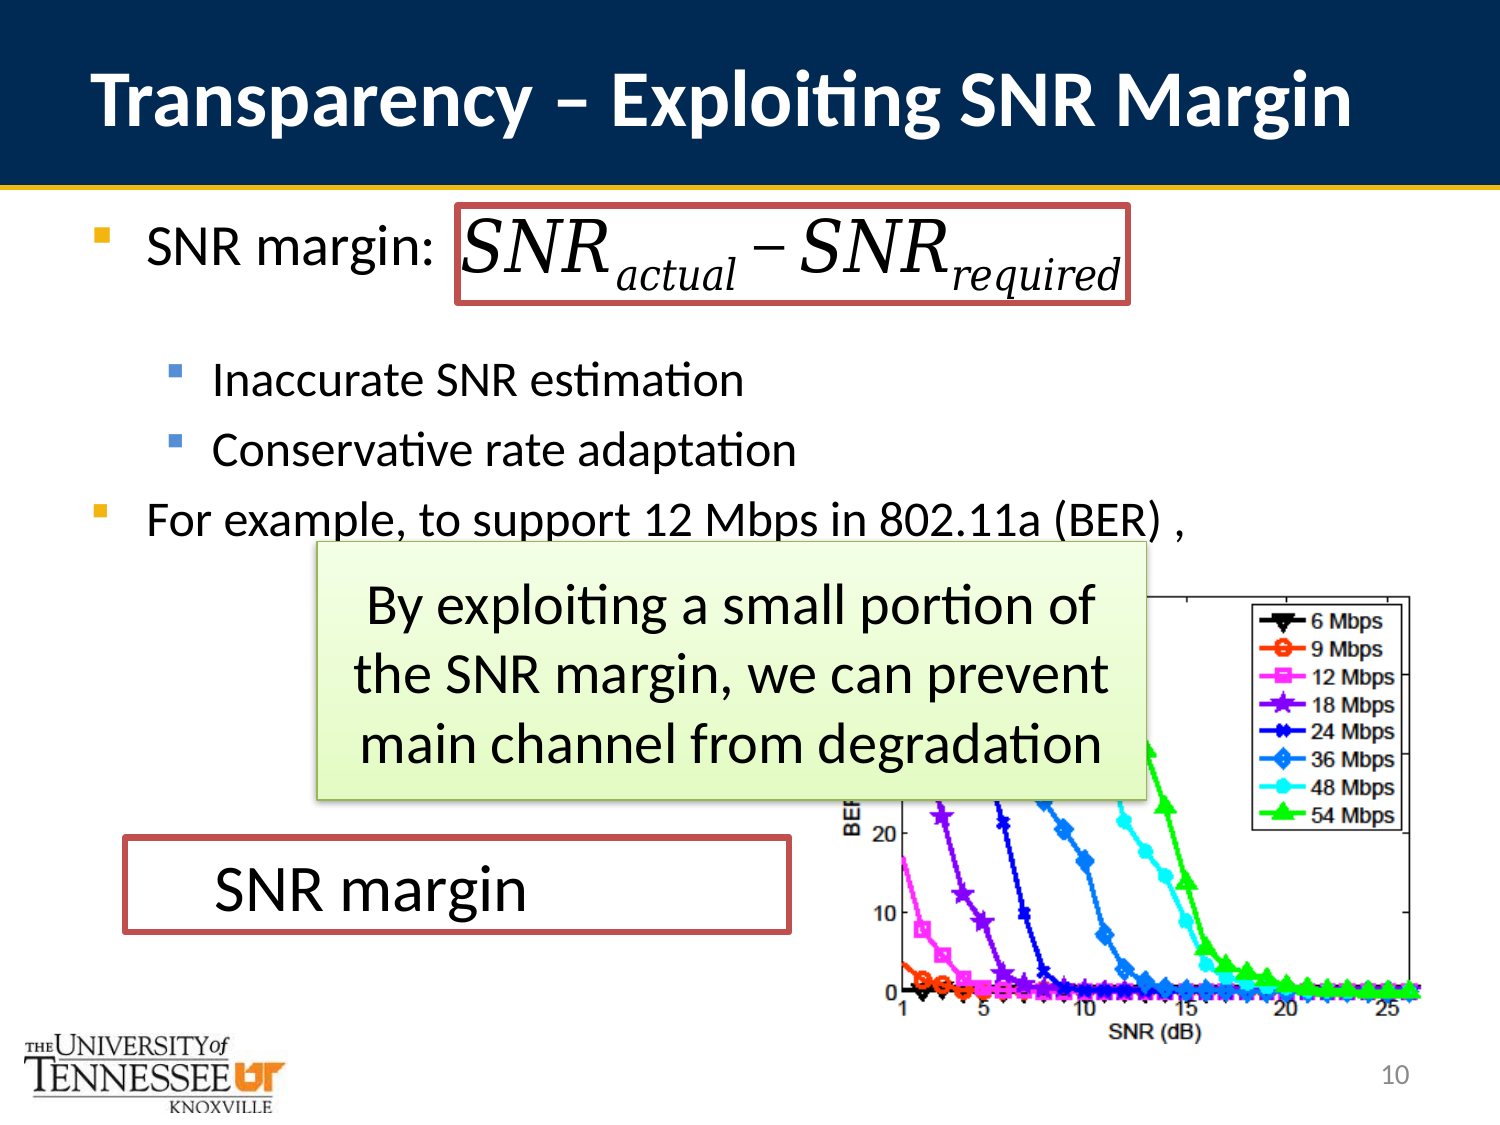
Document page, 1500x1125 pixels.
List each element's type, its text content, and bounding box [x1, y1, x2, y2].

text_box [841, 587, 1426, 1044]
picture [24, 1033, 288, 1113]
text_box By exploiting a small portion of the SNR margin, we can prevent main channel from degradation [316, 541, 1147, 801]
slide_number 10 [1074, 1052, 1425, 1103]
title Transparency – Exploiting SNR Margin [75, 0, 1425, 188]
